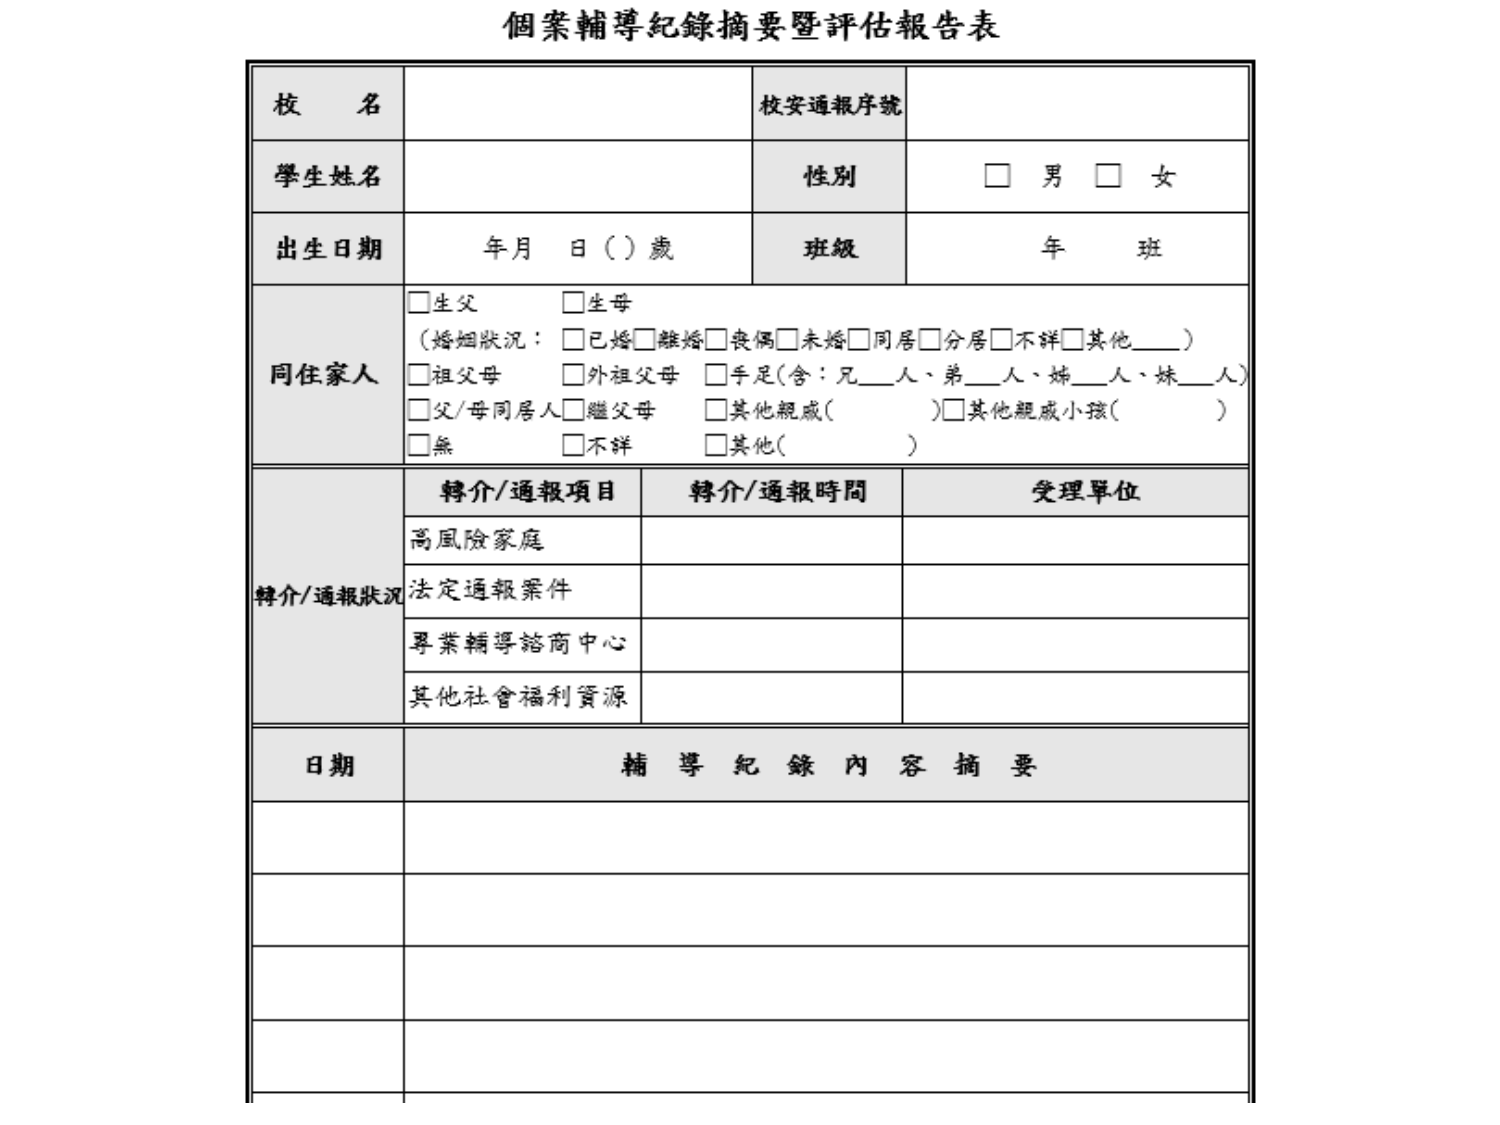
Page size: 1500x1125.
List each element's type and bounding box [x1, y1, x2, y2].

picture [233, 0, 1267, 1103]
